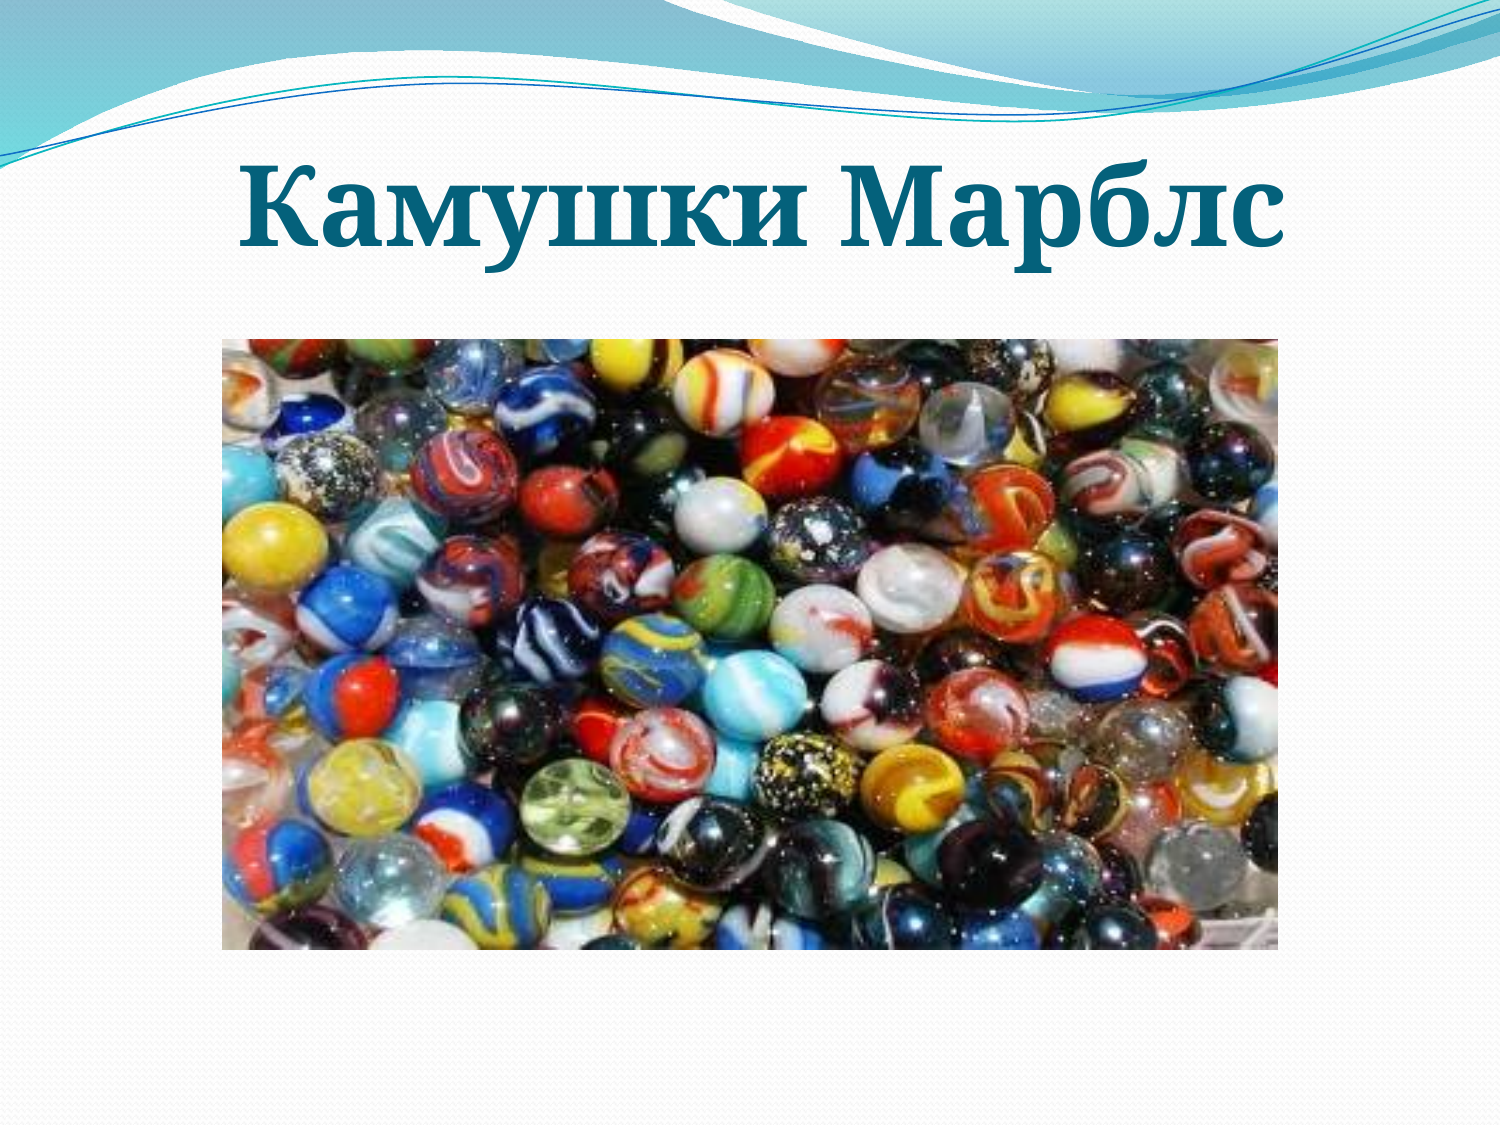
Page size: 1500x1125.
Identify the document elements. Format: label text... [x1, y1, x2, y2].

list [222, 339, 1278, 950]
title Камушки Марблс [75, 115, 1425, 270]
